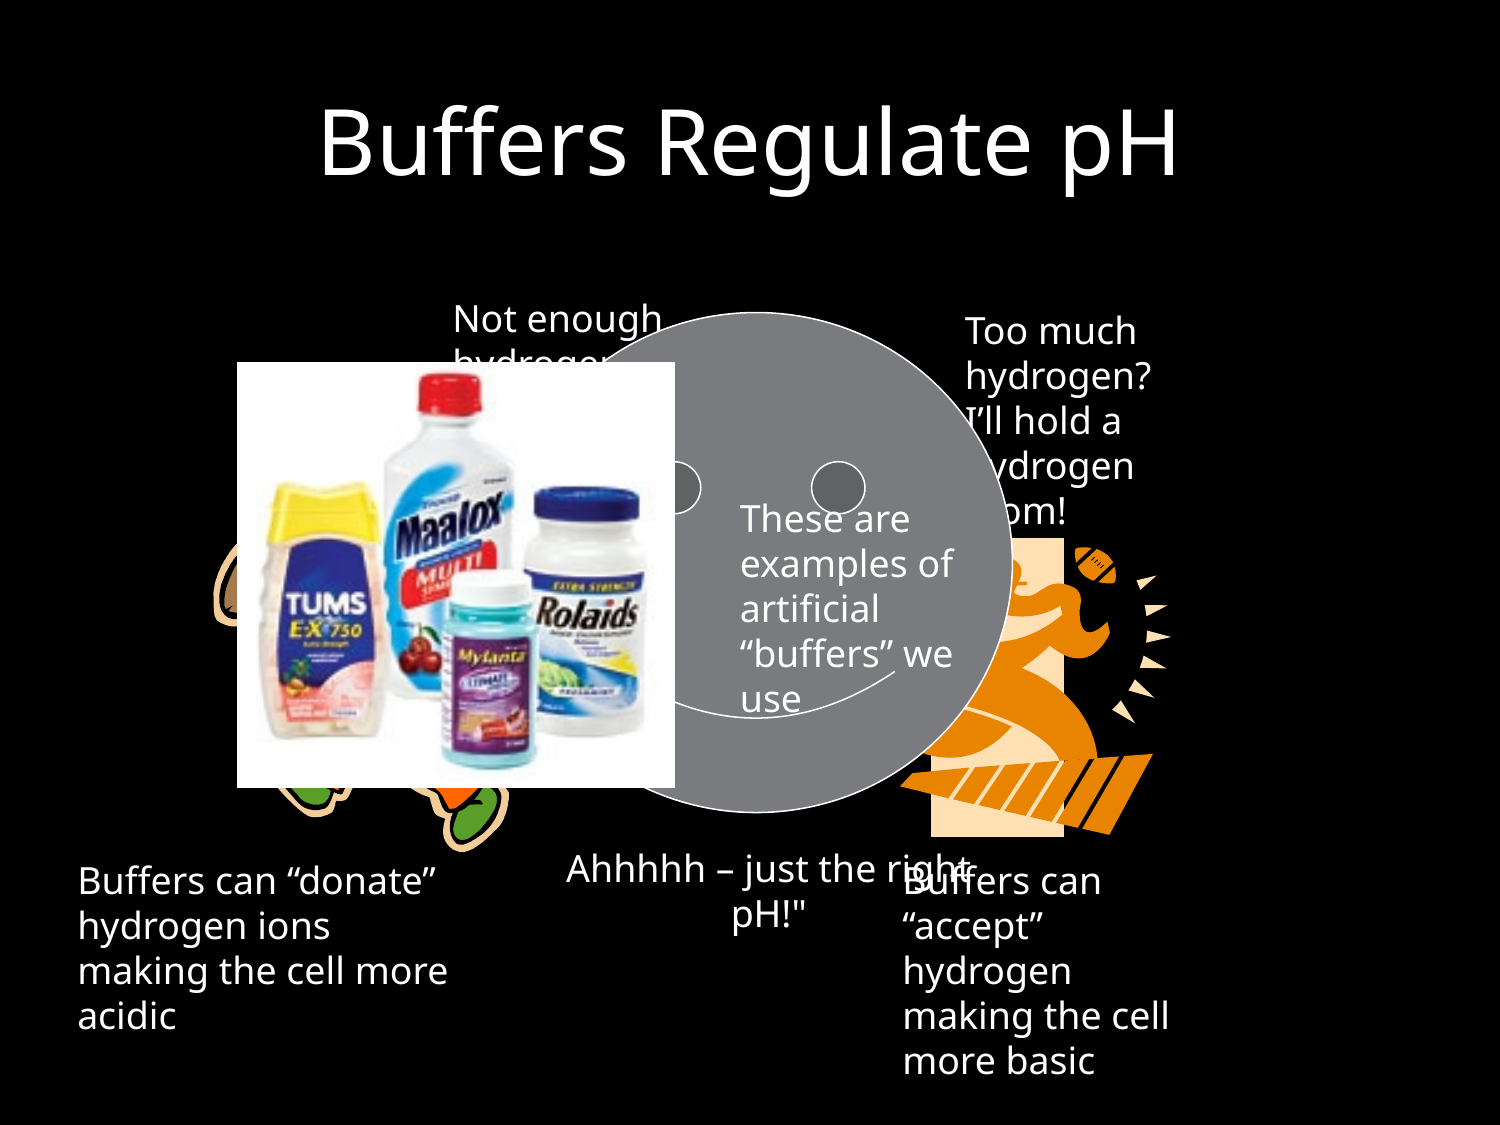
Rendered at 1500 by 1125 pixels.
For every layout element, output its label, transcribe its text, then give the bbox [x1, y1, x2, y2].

title Buffers Regulate pH [75, 45, 1425, 233]
text_box Buffers can “donate” hydrogen ions making the cell more acidic [62, 849, 475, 1045]
text_box Ahhhhh – just the right pH!" [537, 837, 1000, 943]
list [212, 509, 601, 857]
picture [237, 362, 675, 789]
text_box Not enough hydrogen? Here’s another H atom! [437, 287, 688, 351]
text_box Too much hydrogen? I’ll hold a hydrogen atom! [950, 299, 1213, 540]
text_box [619, 312, 1001, 813]
text_box These are examples of artificial “buffers” we use [724, 487, 1038, 728]
text_box Buffers can “accept” hydrogen making the cell more basic [887, 849, 1225, 1090]
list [902, 540, 1169, 836]
